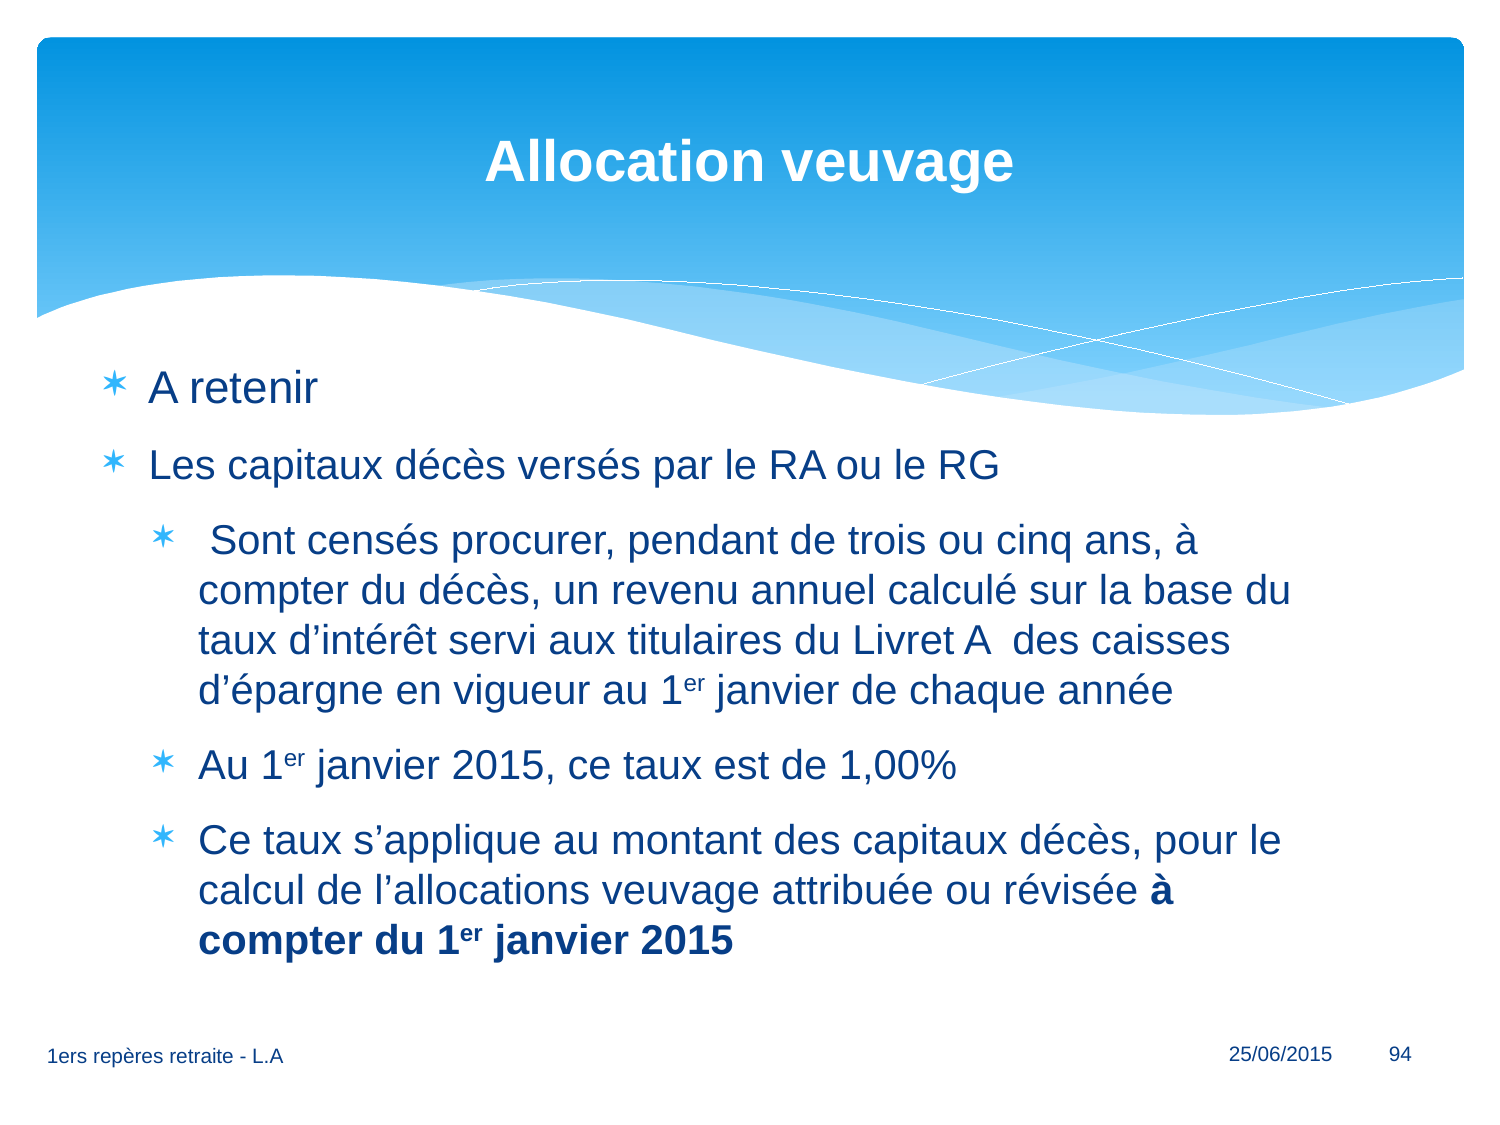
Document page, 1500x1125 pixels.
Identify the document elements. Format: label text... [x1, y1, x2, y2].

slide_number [726, 1023, 1348, 1084]
list A retenir Les capitaux décès versés par le RA ou le RG Sont censés procurer, pendant de trois ou cinq ans, à compter du décès, un revenu annuel calculé sur la base du taux d’intérêt servi aux titulaires du Livret A des caisses d’épargne en vigueur au 1er janvier de chaque année Au 1er janvier 2015, ce taux est de 1,00% Ce taux s’applique au montant des capitaux décès, pour le calcul de l’allocations veuvage attribuée ou révisée à compter du 1er janvier 2015 [88, 350, 1351, 988]
footer 1ers repères retraite - L.A [31, 1025, 653, 1086]
title Allocation veuvage [75, 55, 1425, 261]
slide_number 94 [1348, 1023, 1461, 1083]
